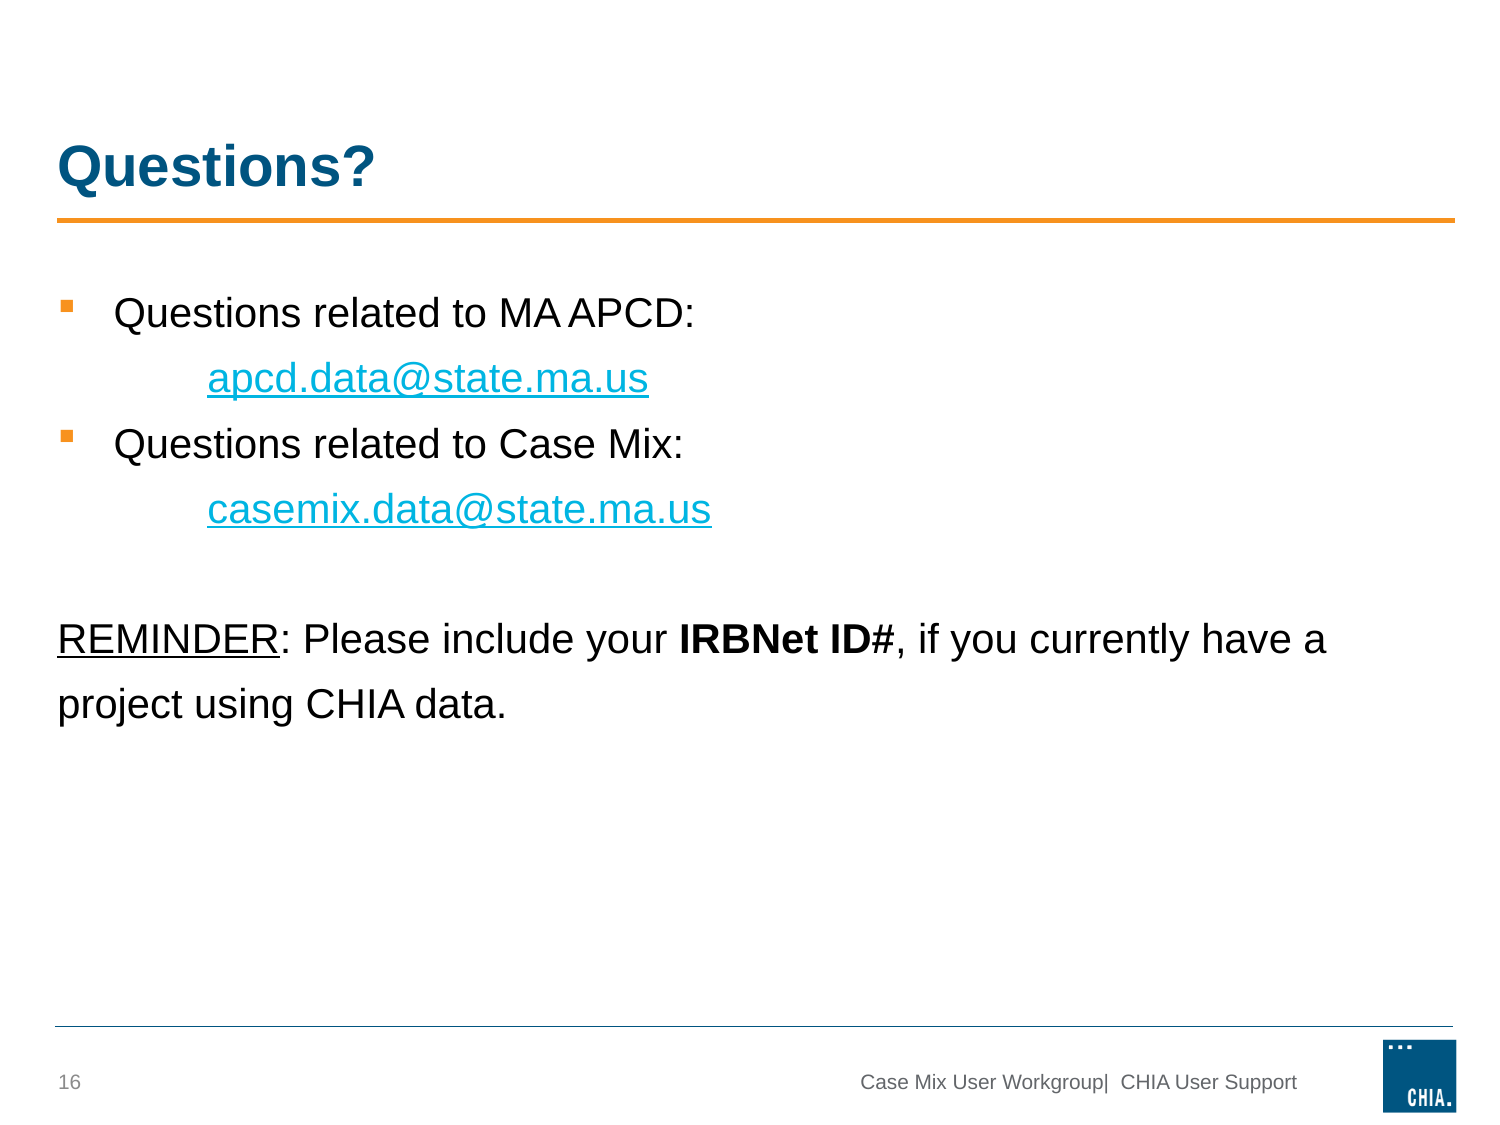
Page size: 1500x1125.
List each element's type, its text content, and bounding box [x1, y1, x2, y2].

picture [1381, 1038, 1457, 1114]
picture [1436, 1089, 1444, 1105]
text_box Questions related to MA APCD: apcd.data@state.ma.us Questions related to Case Mix: casemix.data@state.ma.us REMINDER: Please include your IRBNet ID#, if you currently have a project using CHIA data. [42, 263, 1382, 864]
footer Case Mix User Workgroup| CHIA User Support [255, 1050, 1318, 1111]
text_box Questions? [42, 120, 1360, 206]
picture [1408, 1089, 1415, 1106]
slide_number 16 [43, 1050, 131, 1111]
picture [1420, 1089, 1426, 1105]
